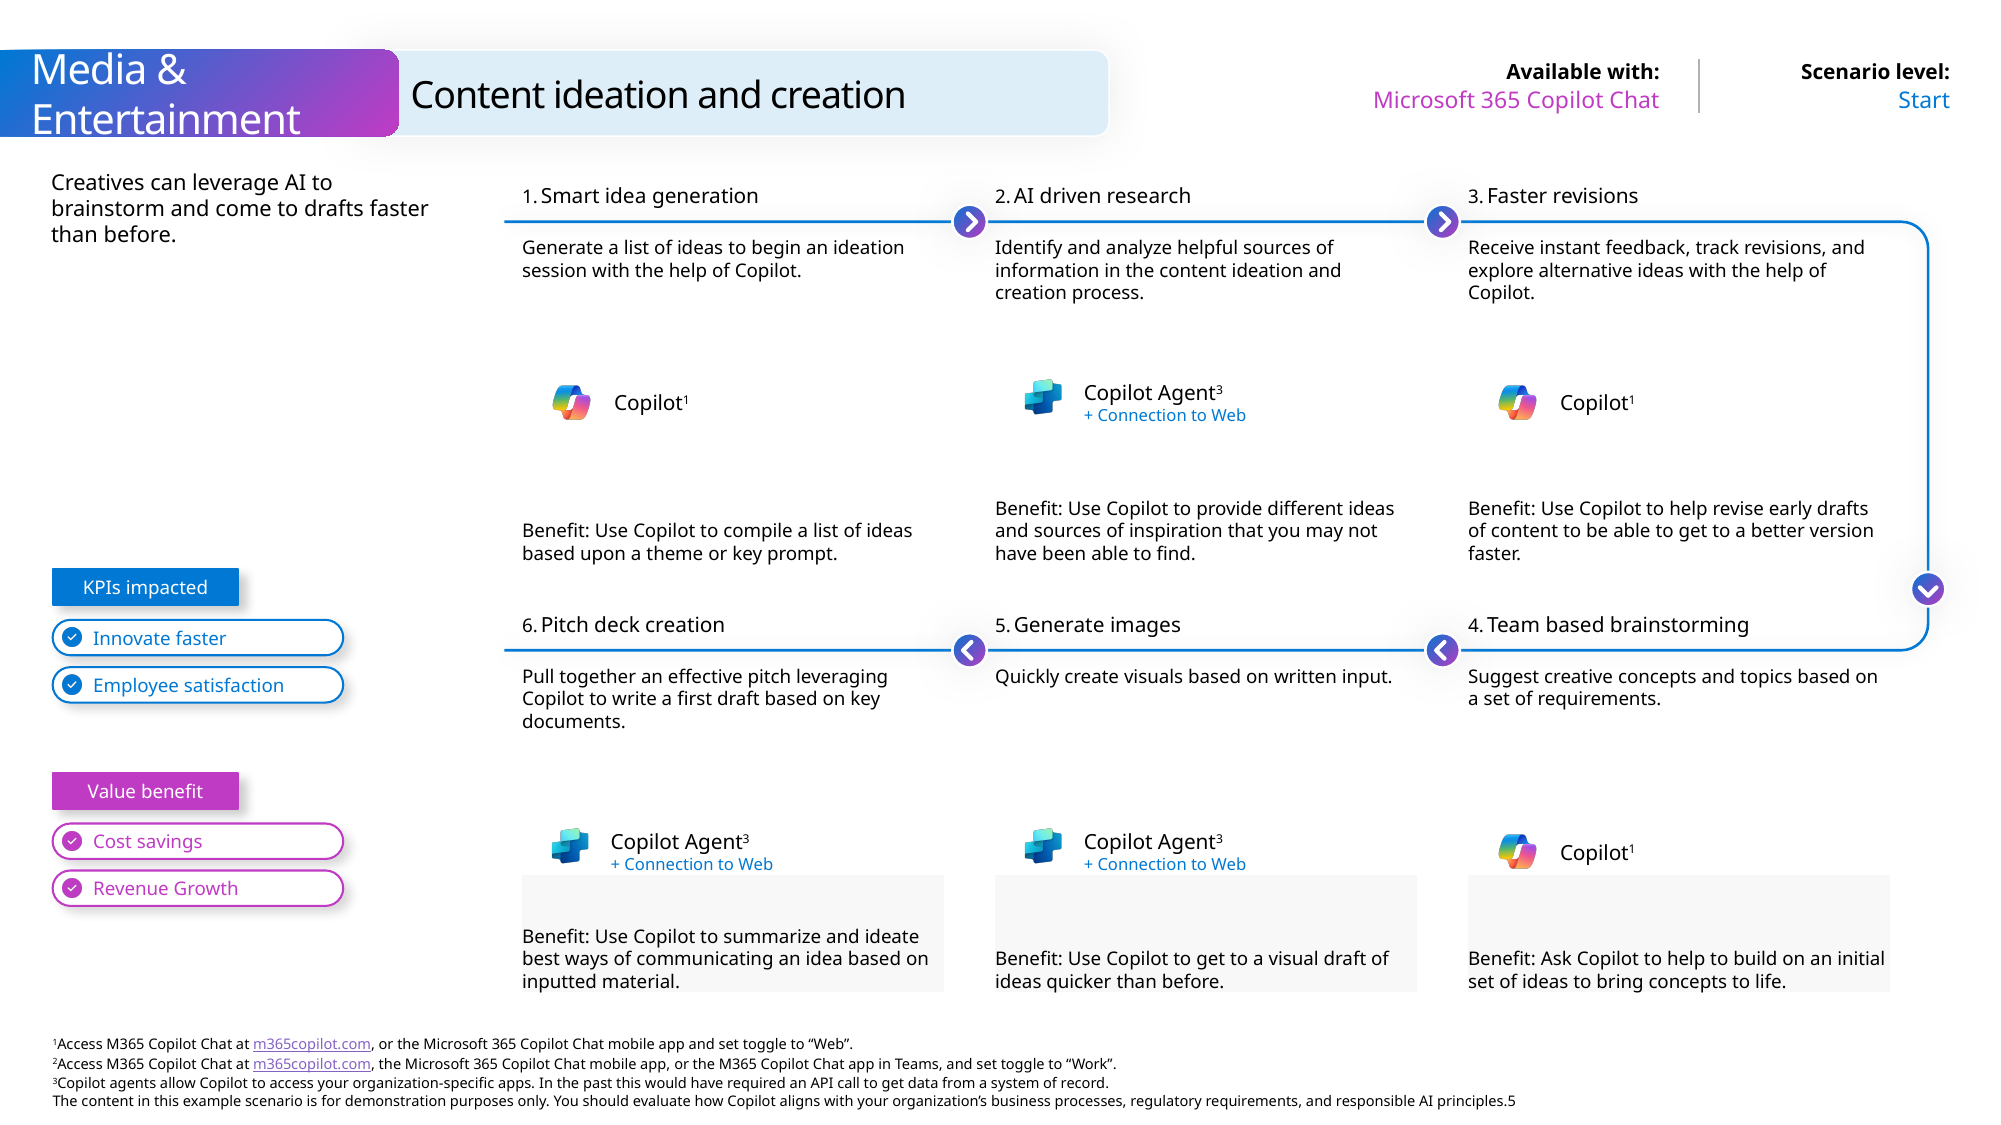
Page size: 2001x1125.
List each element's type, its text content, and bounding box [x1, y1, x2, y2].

list Team based brainstorming [1468, 611, 1891, 637]
list Value benefit [52, 772, 239, 810]
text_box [551, 382, 915, 423]
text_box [551, 828, 915, 875]
list Pull together an effective pitch leveraging Copilot to write a first draft based on key documents. [522, 664, 944, 768]
list Generate a list of ideas to begin an ideation session with the help of Copilot. [522, 235, 944, 339]
picture [59, 876, 85, 901]
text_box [1024, 828, 1388, 875]
list Faster revisions [1468, 182, 1891, 208]
list Suggest creative concepts and topics based on a set of requirements. [1468, 664, 1891, 768]
list Creatives can leverage AI to brainstorm and come to drafts faster than before. [51, 168, 450, 354]
title Media & Entertainment [30, 42, 398, 144]
list Start [1711, 85, 1950, 115]
picture [59, 672, 85, 697]
list Generate images [995, 611, 1418, 637]
list Benefit: Use Copilot to help revise early drafts of content to be able to get to a better version faster. [1468, 447, 1891, 564]
list Benefit: Use Copilot to get to a visual draft of ideas quicker than before. [995, 875, 1418, 992]
list Content ideation and creation [410, 70, 1085, 116]
list Receive instant feedback, track revisions, and explore alternative ideas with the help of Copilot. [1468, 235, 1891, 339]
text_box Cost savings [51, 822, 344, 860]
list Benefit: Use Copilot to compile a list of ideas based upon a theme or key prompt. [522, 447, 944, 564]
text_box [1024, 379, 1388, 426]
list Microsoft 365 Copilot Chat [1172, 85, 1660, 114]
list Pitch deck creation [522, 611, 944, 637]
text_box Innovate faster [51, 619, 344, 657]
picture [59, 625, 85, 650]
picture [59, 829, 85, 854]
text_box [1497, 831, 1861, 872]
list Benefit: Ask Copilot to help to build on an initial set of ideas to bring concepts to life. [1468, 875, 1891, 992]
text_box Employee satisfaction [51, 666, 344, 704]
list Smart idea generation [522, 182, 944, 208]
list Identify and analyze helpful sources of information in the content ideation and creation process. [995, 235, 1418, 339]
list AI driven research [995, 182, 1418, 208]
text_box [1497, 382, 1861, 423]
text_box Revenue Growth [51, 869, 344, 907]
list Quickly create visuals based on written input. [995, 664, 1418, 768]
list Benefit: Use Copilot to summarize and ideate best ways of communicating an idea based on inputted material. [522, 875, 944, 992]
list KPIs impacted [52, 568, 239, 606]
list Benefit: Use Copilot to provide different ideas and sources of inspiration that you may not have been able to find. [995, 447, 1418, 564]
